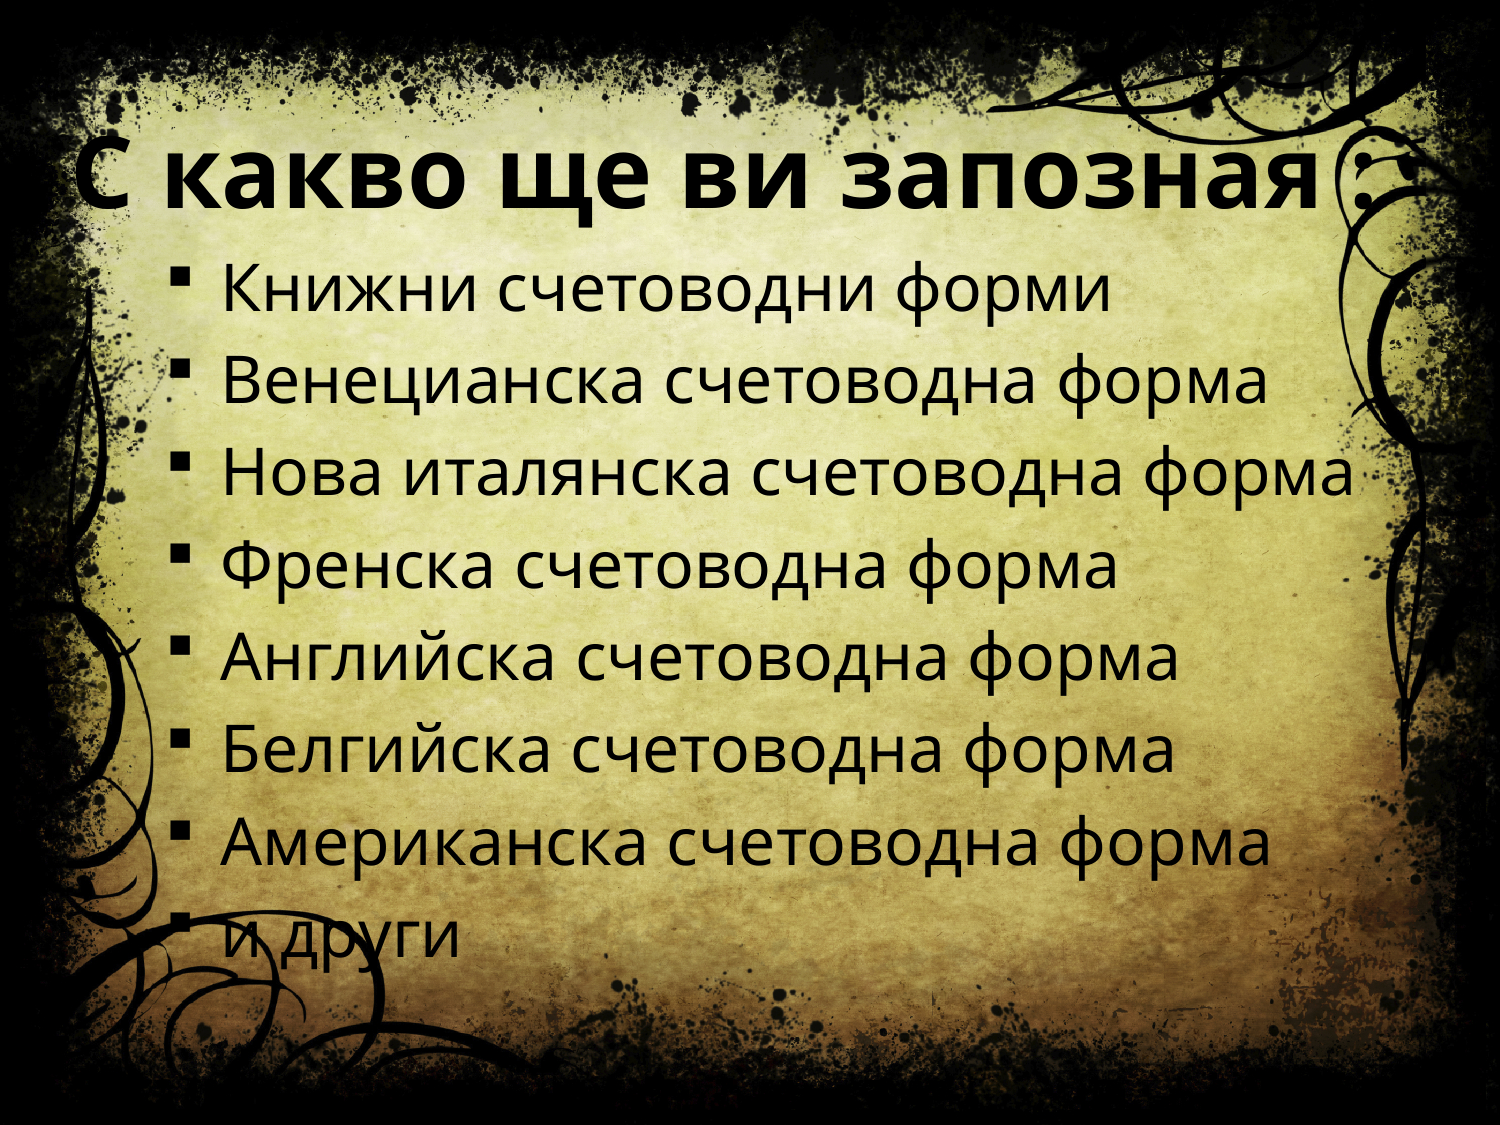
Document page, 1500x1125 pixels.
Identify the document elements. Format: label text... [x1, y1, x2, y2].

list Книжни счетоводни форми Венецианска счетоводна форма Нова италянска счетоводна форма Френска счетоводна форма Английска счетоводна форма Белгийска счетоводна форма Американска счетоводна форма и други [150, 237, 1500, 980]
picture [0, 0, 1500, 1125]
title С какво ще ви запозная : [50, 75, 1400, 263]
